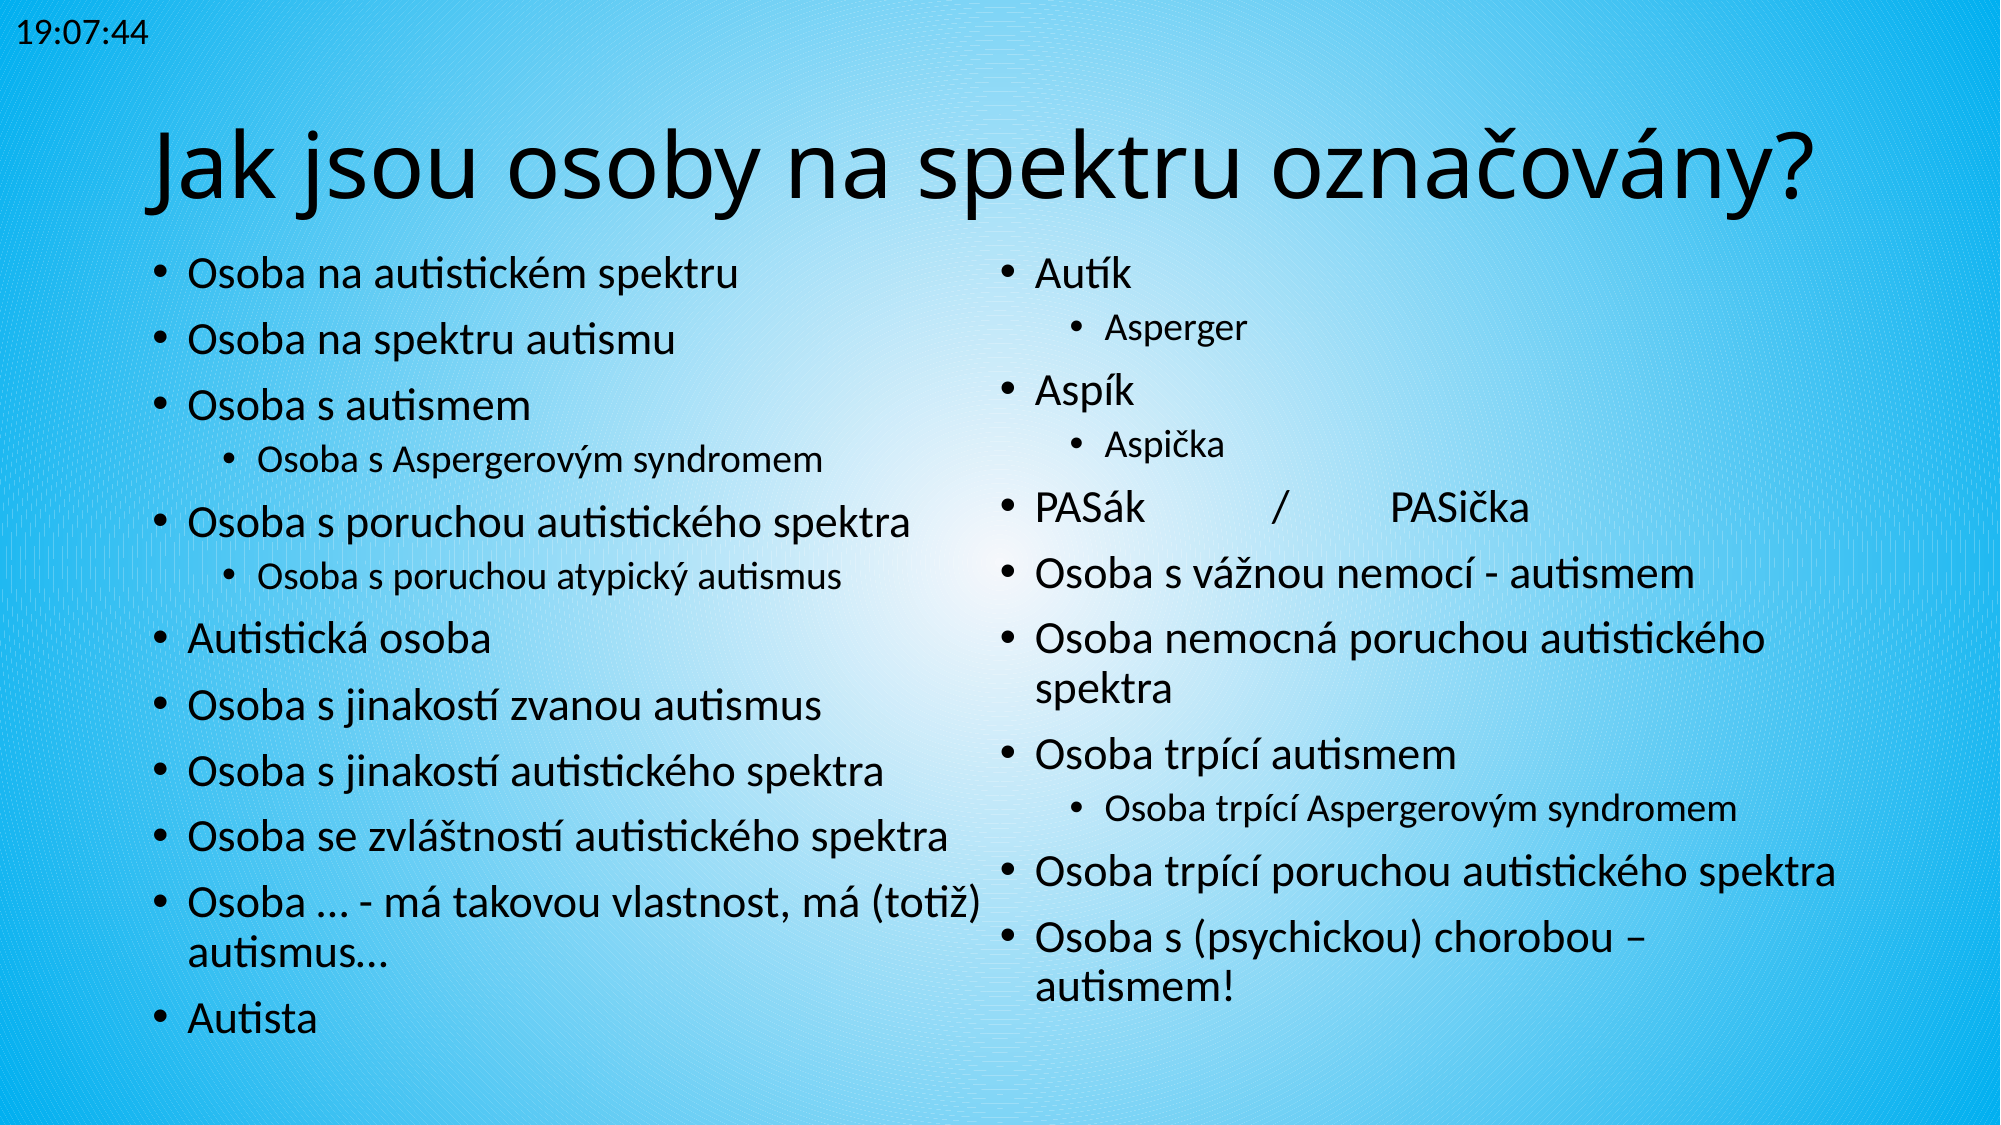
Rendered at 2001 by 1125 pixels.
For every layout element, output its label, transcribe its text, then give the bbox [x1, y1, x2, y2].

text_box 23:34:33 [0, 0, 171, 60]
title Jak jsou osoby na spektru označovány? [137, 59, 1863, 241]
list Osoba na autistickém spektru Osoba na spektru autismu Osoba s autismem Osoba s Aspergerovým syndromem Osoba s poruchou autistického spektra Osoba s poruchou atypický autismus Autistická osoba Osoba s jinakostí zvanou autismus Osoba s jinakostí autistického spektra Osoba se zvláštností autistického spektra Osoba … - má takovou vlastnost, má (totiž) autismus… Autista Autík Asperger Aspík Aspička PASák / PASička Osoba s vážnou nemocí - autismem Osoba nemocná poruchou autistického spektra Osoba trpící autismem Osoba trpící Aspergerovým syndromem Osoba trpící poruchou autistického spektra Osoba s (psychickou) chorobou – autismem! [137, 241, 1863, 1066]
